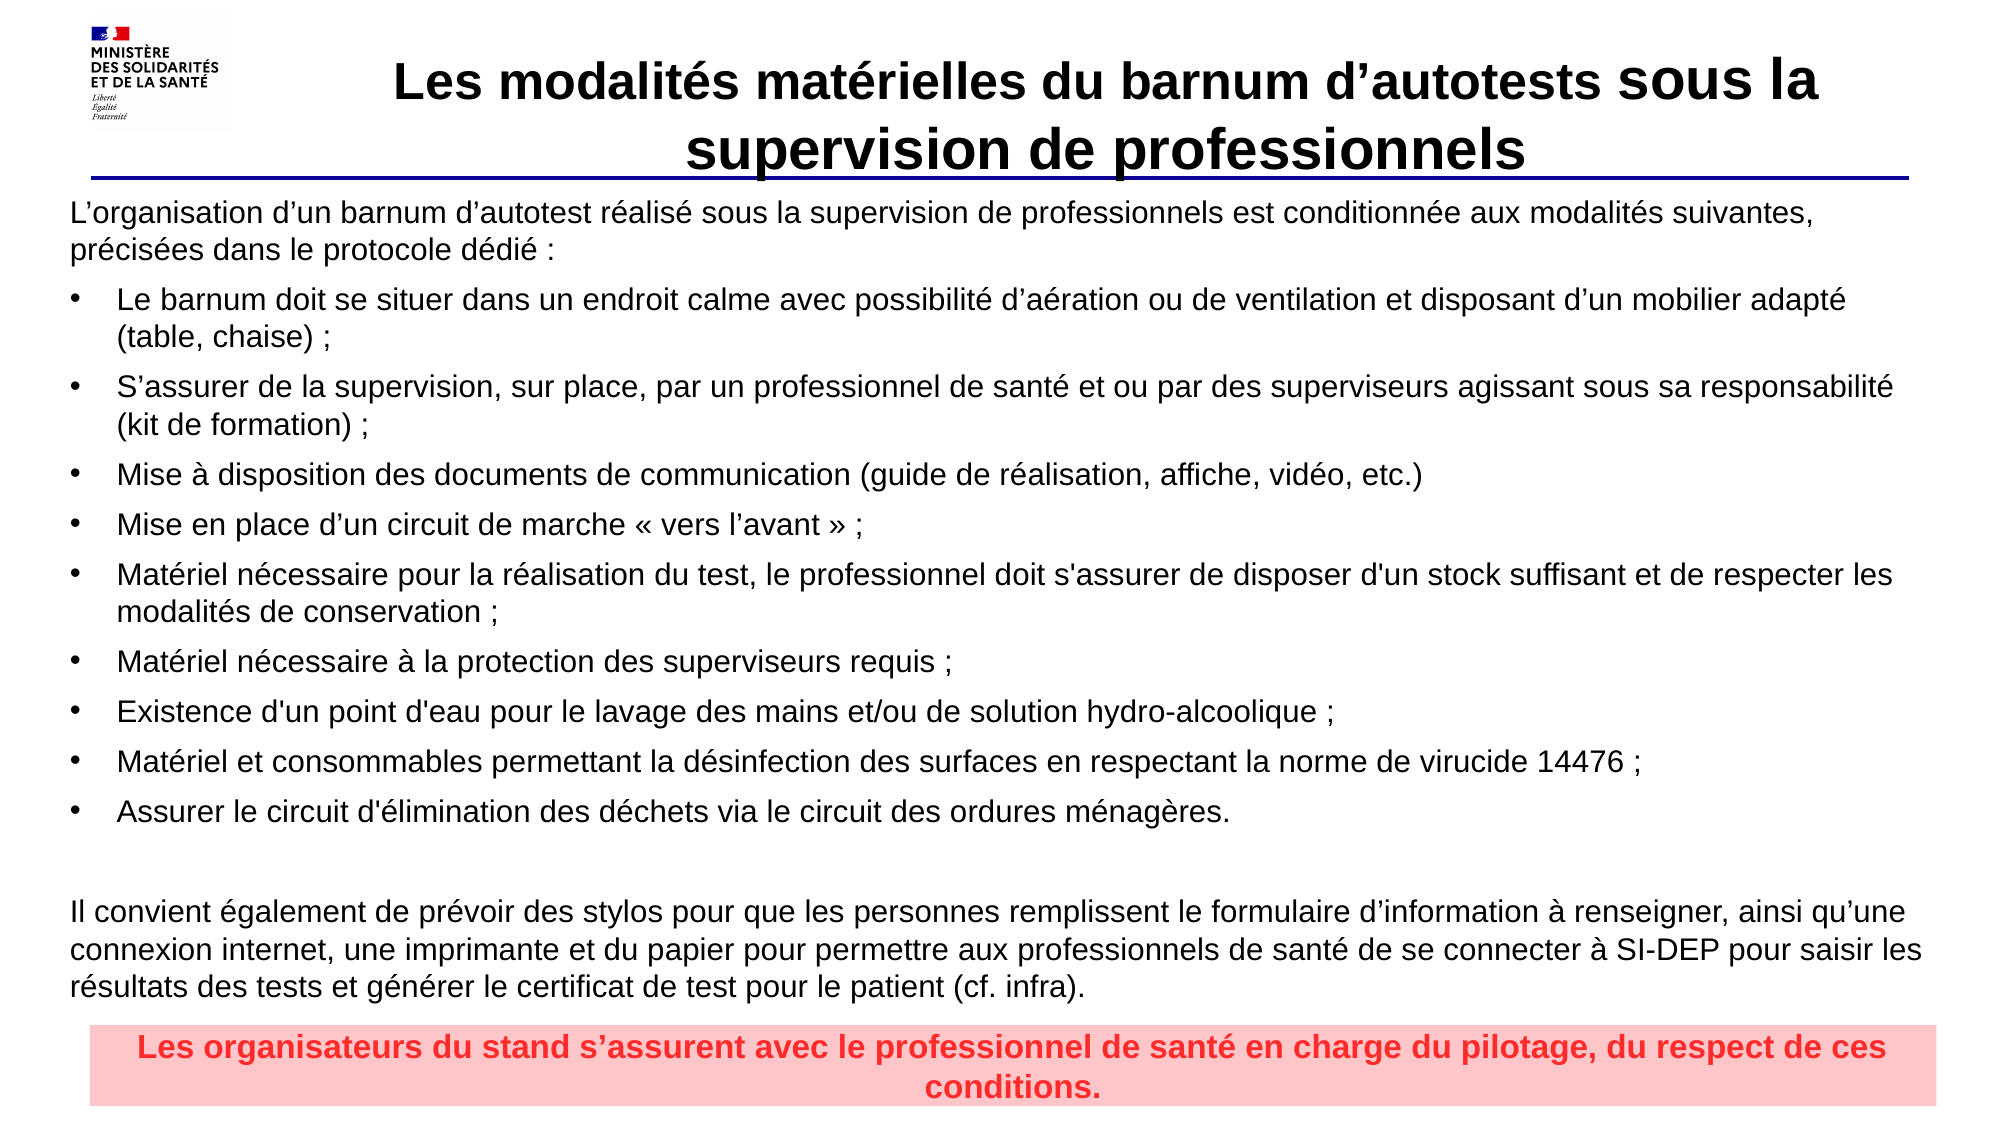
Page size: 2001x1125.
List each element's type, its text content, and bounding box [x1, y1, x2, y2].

text_box Les organisateurs du stand s’assurent avec le professionnel de santé en charge du pilotage, du respect de ces conditions. [89, 1024, 1937, 1107]
title Les modalités matérielles du barnum d’autotests sous la supervision de professionnels [276, 40, 1937, 104]
picture [90, 13, 232, 133]
text_box L’organisation d’un barnum d’autotest réalisé sous la supervision de professionnels est conditionnée aux modalités suivantes, précisées dans le protocole dédié : Le barnum doit se situer dans un endroit calme avec possibilité d’aération ou de ventilation et disposant d’un mobilier adapté (table, chaise) ; S’assurer de la supervision, sur place, par un professionnel de santé et ou par des superviseurs agissant sous sa responsabilité (kit de formation) ; Mise à disposition des documents de communication (guide de réalisation, affiche, vidéo, etc.) Mise en place d’un circuit de marche « vers l’avant » ; Matériel nécessaire pour la réalisation du test, le professionnel doit s'assurer de disposer d'un stock suffisant et de respecter les modalités de conservation ; Matériel nécessaire à la protection des superviseurs requis ; Existence d'un point d'eau pour le lavage des mains et/ou de solution hydro-alcoolique ; Matériel et consommables permettant la désinfection des surfaces en respectant la norme de virucide 14476 ; Assurer le circuit d'élimination des déchets via le circuit des ordures ménagères. Il convient également de prévoir des stylos pour que les personnes remplissent le formulaire d’information à renseigner, ainsi qu’une connexion internet, une imprimante et du papier pour permettre aux professionnels de santé de se connecter à SI-DEP pour saisir les résultats des tests et générer le certificat de test pour le patient (cf. infra). [69, 191, 1941, 901]
